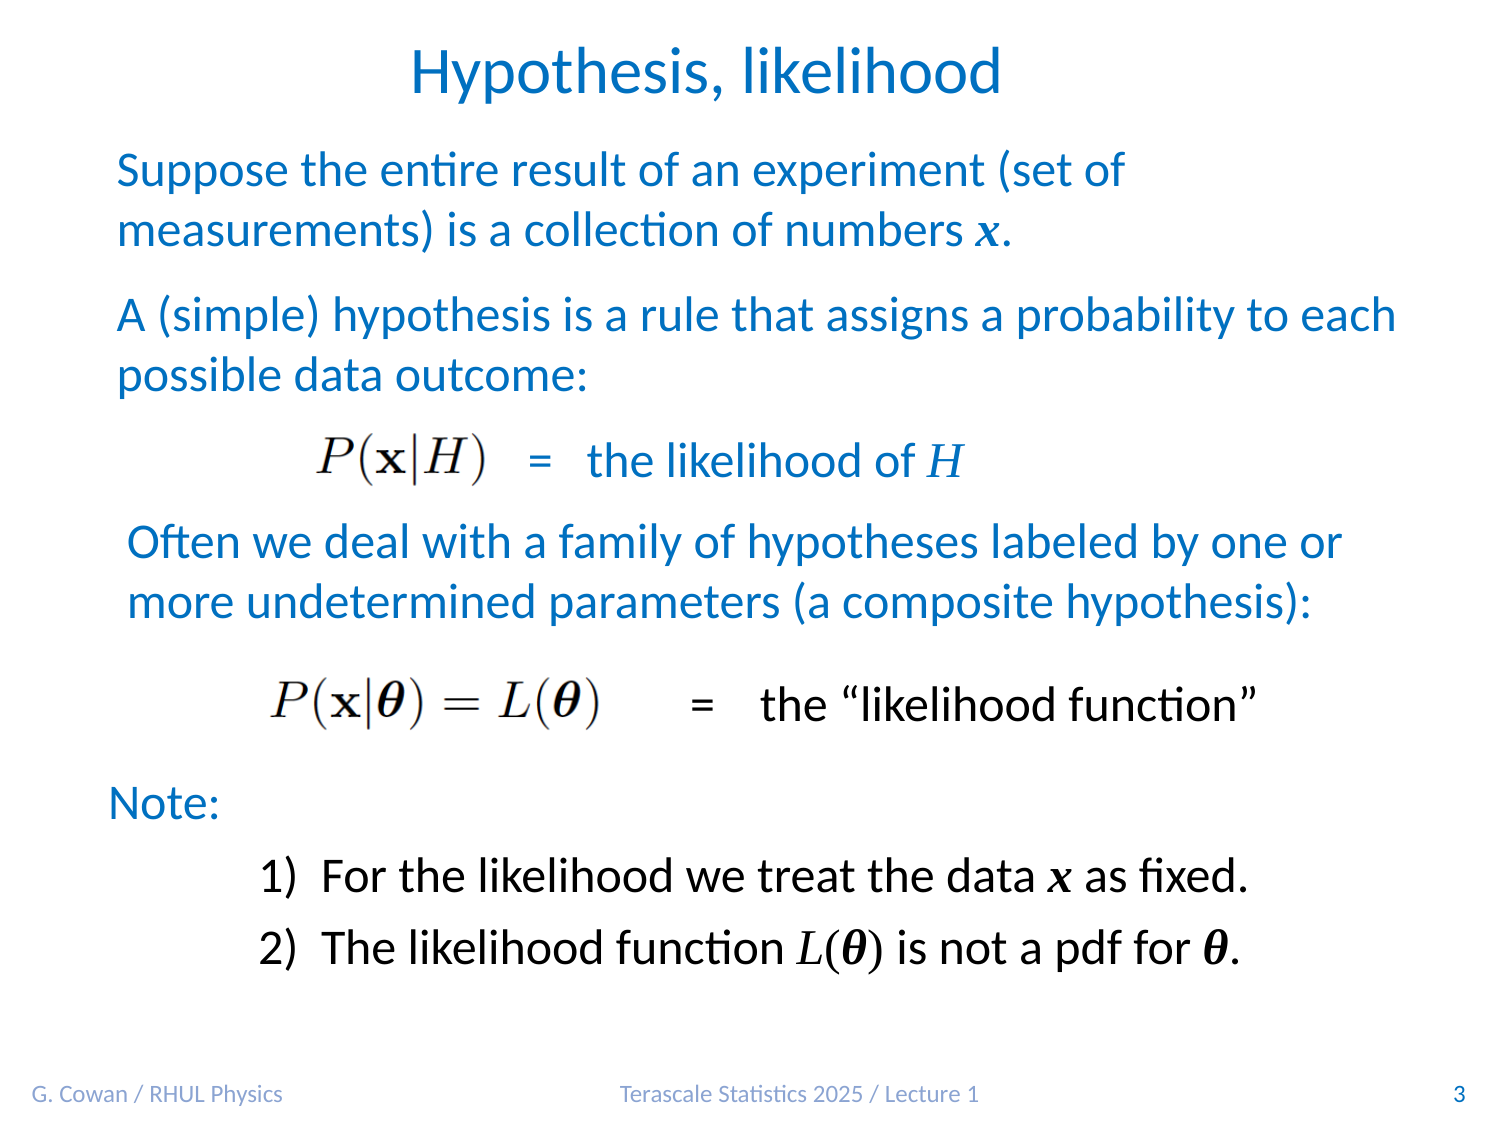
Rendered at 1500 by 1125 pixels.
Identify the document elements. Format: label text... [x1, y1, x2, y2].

slide_number G. Cowan / RHUL Physics [16, 1062, 338, 1123]
text_box Suppose the entire result of an experiment (set of measurements) is a collection of numbers x. A (simple) hypothesis is a rule that assigns a probability to each possible data outcome: [101, 128, 1457, 409]
slide_number 3 [1262, 1062, 1481, 1123]
text_box Hypothesis, likelihood [331, 19, 1084, 107]
footer Terascale Statistics 2025 / Lecture 1 [338, 1062, 1262, 1123]
text_box Note: 1) For the likelihood we treat the data x as fixed. 2) The likelihood function L(θ) is not a pdf for θ. [93, 762, 1362, 983]
picture [257, 665, 613, 741]
text_box Often we deal with a family of hypotheses labeled by one or more undetermined parameters (a composite hypothesis): [112, 501, 1359, 637]
picture [307, 425, 496, 495]
text_box = the “likelihood function” [675, 664, 1274, 739]
text_box = the likelihood of H [513, 420, 978, 496]
